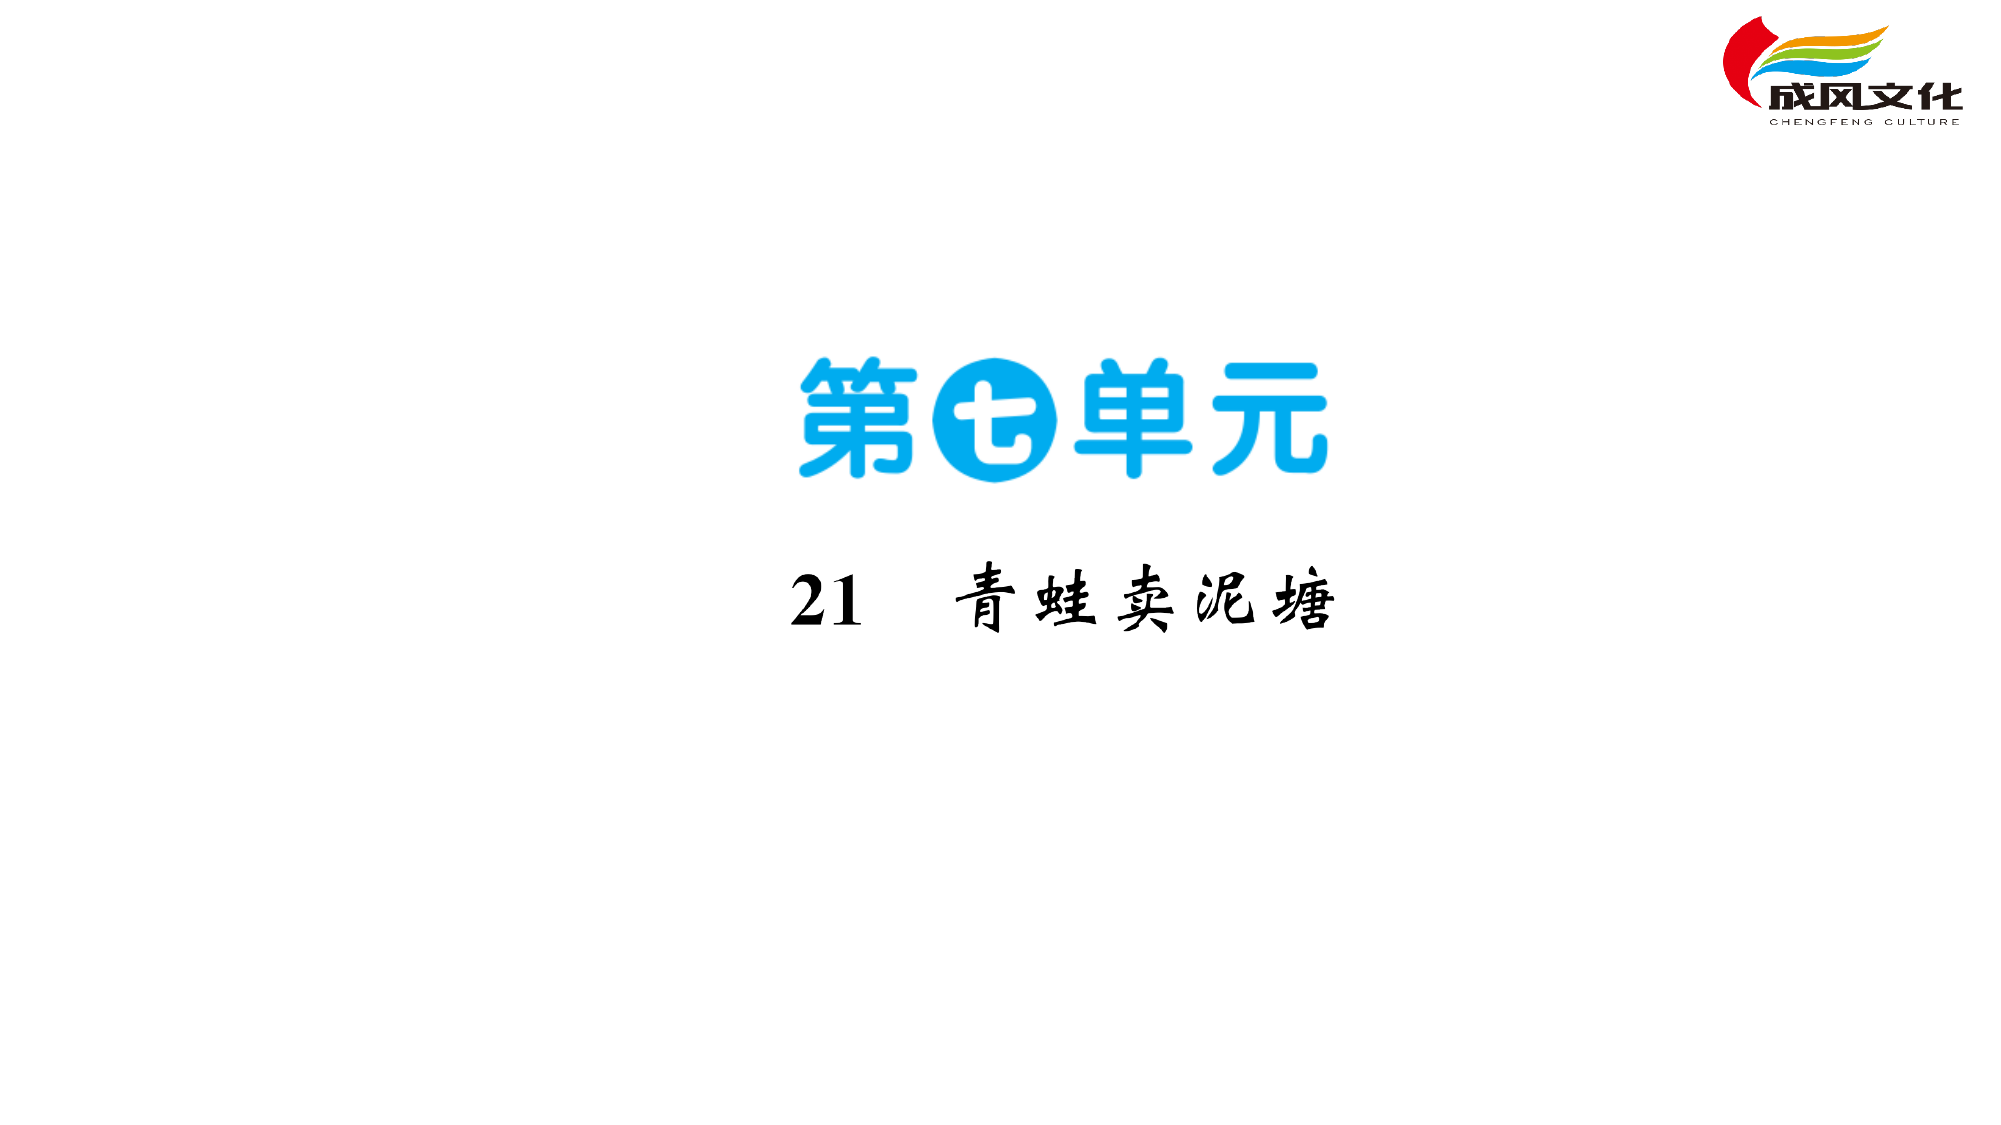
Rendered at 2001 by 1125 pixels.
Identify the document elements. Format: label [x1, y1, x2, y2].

picture [1708, 0, 1986, 136]
picture [776, 337, 1365, 509]
picture [787, 550, 1371, 684]
